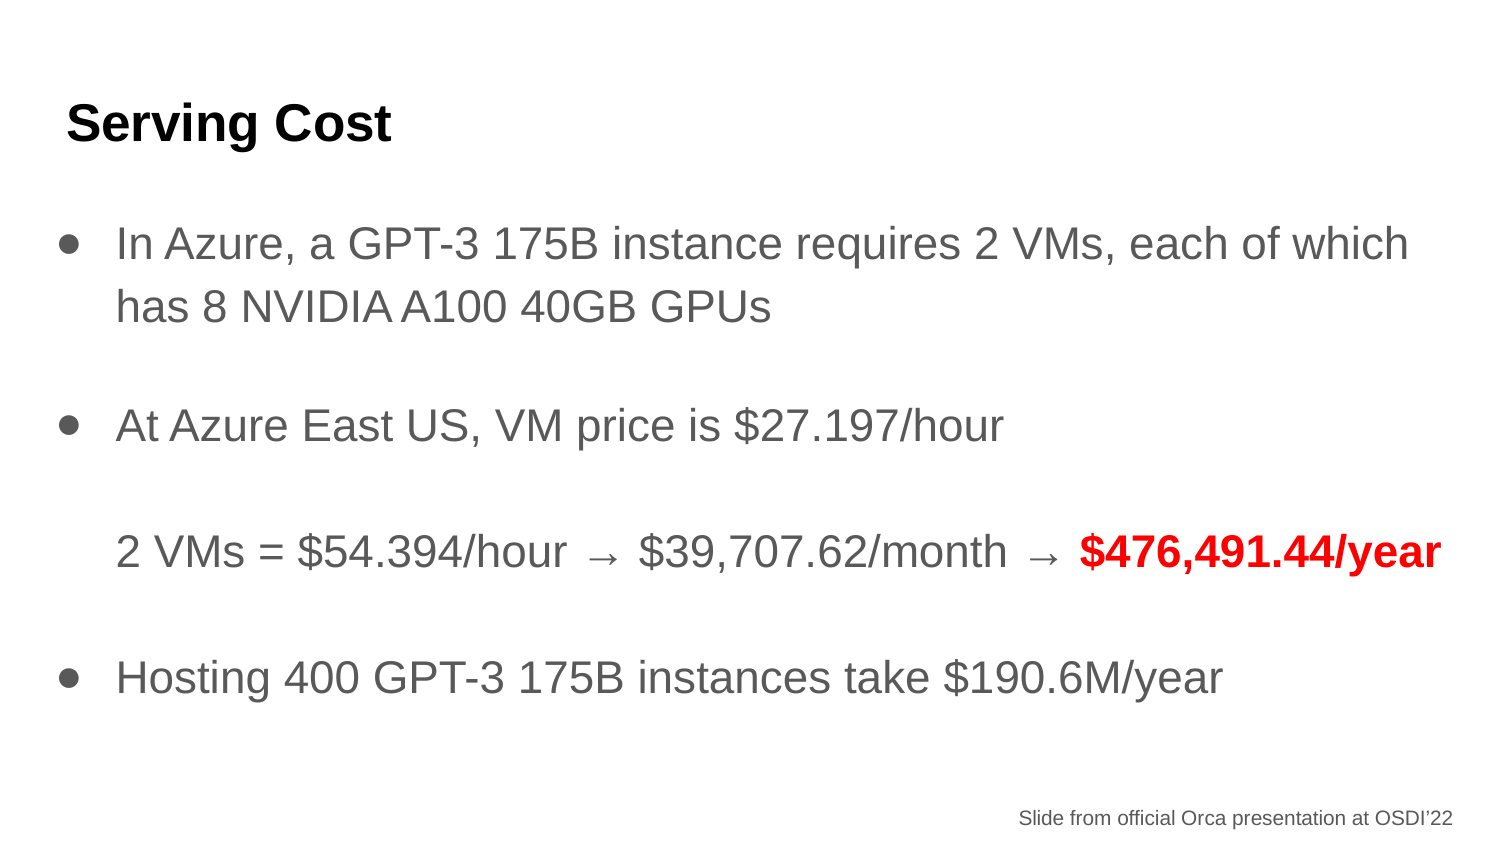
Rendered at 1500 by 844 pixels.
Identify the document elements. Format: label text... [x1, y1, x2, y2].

title Serving Cost [51, 72, 1449, 167]
list In Azure, a GPT-3 175B instance requires 2 VMs, each of which has 8 NVIDIA A100 40GB GPUs At Azure East US, VM price is $27.197/hour 2 VMs = $54.394/hour → $39,707.62/month → $476,491.44/year Hosting 400 GPT-3 175B instances take $190.6M/year [25, 190, 1475, 752]
text_box Slide from official Orca presentation at OSDI’22 [1003, 789, 1500, 831]
